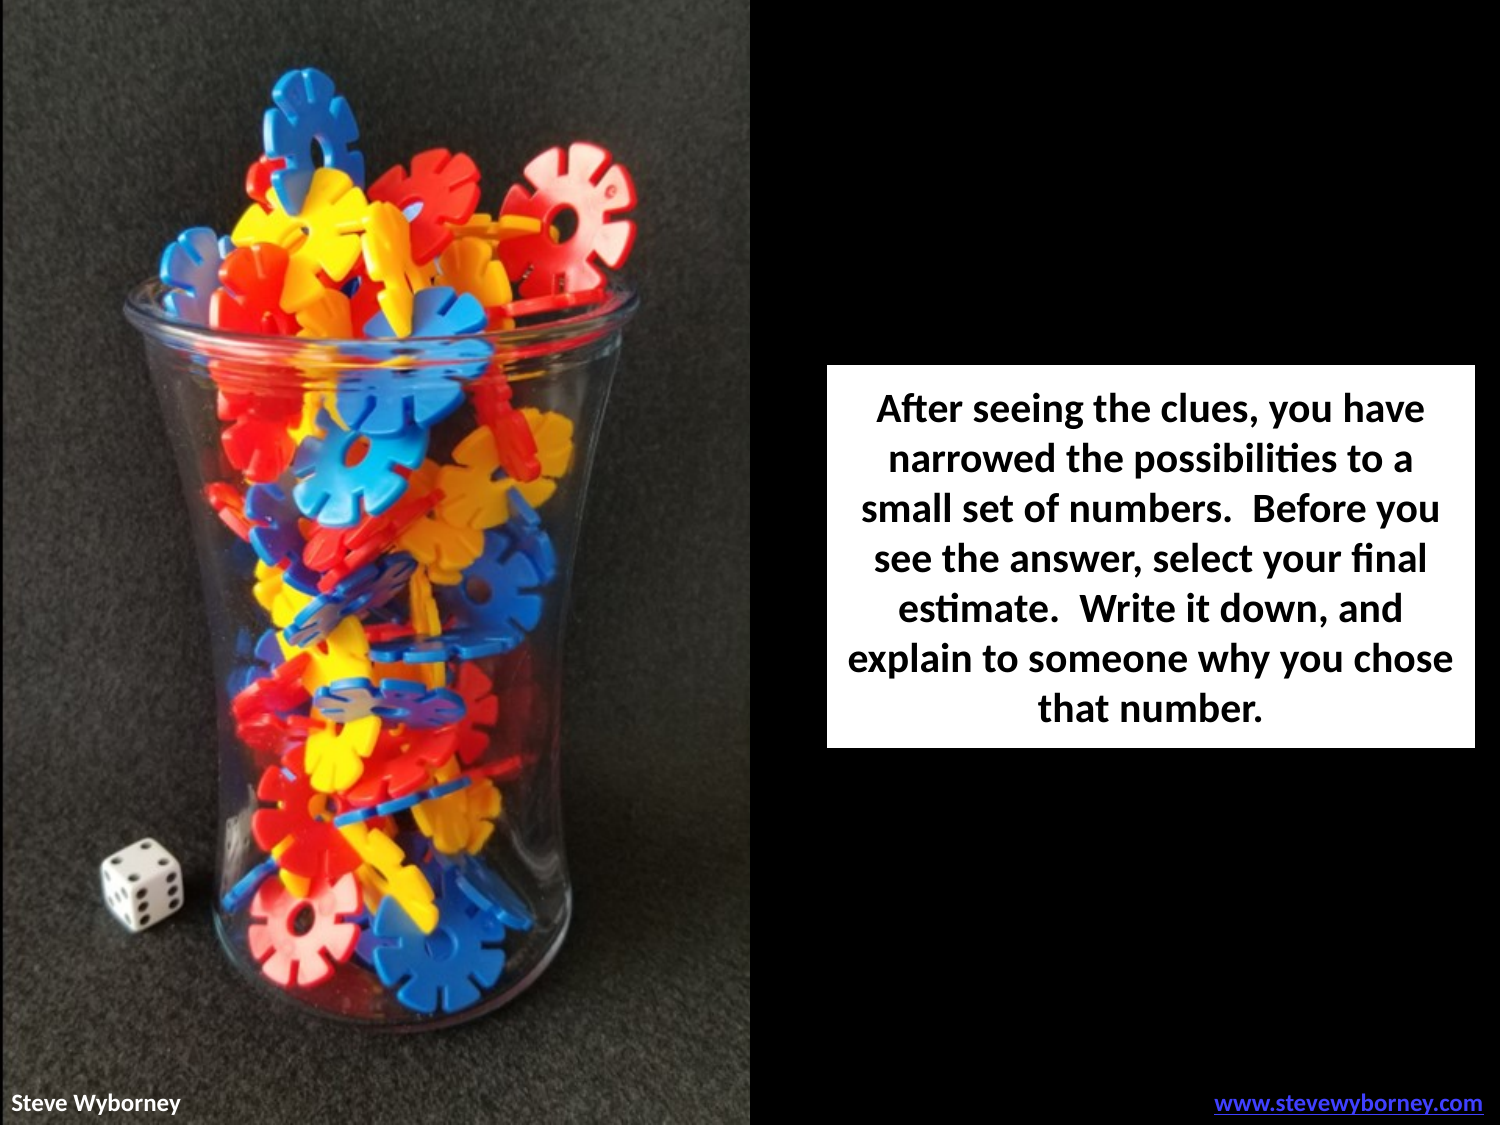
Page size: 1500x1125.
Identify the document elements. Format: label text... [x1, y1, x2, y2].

text_box After seeing the clues, you have narrowed the possibilities to a small set of numbers. Before you see the answer, select your final estimate. Write it down, and explain to someone why you chose that number. [823, 360, 1479, 752]
picture [0, 0, 751, 1125]
text_box www.stevewyborney.com [1199, 1079, 1499, 1125]
